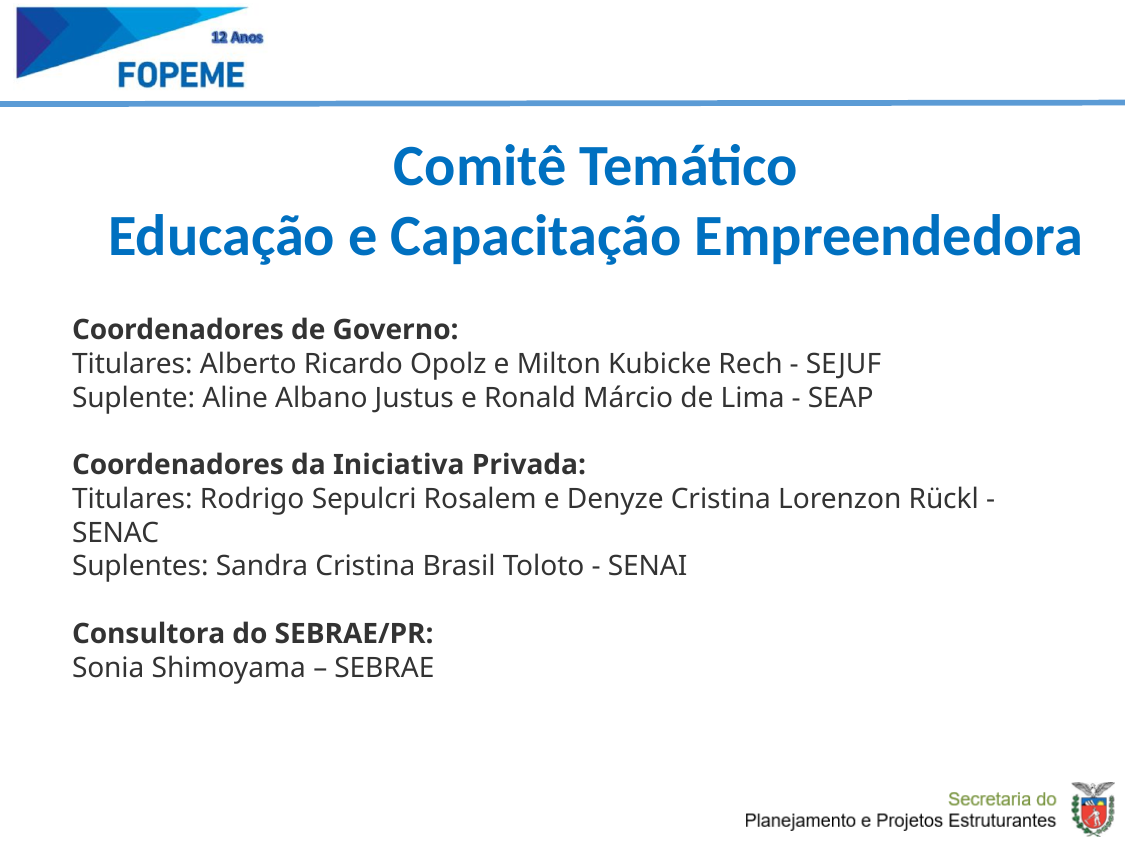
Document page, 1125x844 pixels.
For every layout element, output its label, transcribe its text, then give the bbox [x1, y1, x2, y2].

picture [10, 0, 268, 100]
text_box Comitê Temático Educação e Capacitação Empreendedora [0, 120, 1102, 275]
text_box Coordenadores de Governo: Titulares: Alberto Ricardo Opolz e Milton Kubicke Rech - SEJUF Suplente: Aline Albano Justus e Ronald Márcio de Lima - SEAP Coordenadores da Iniciativa Privada: Titulares: Rodrigo Sepulcri Rosalem e Denyze Cristina Lorenzon Rückl - SENAC Suplentes: Sandra Cristina Brasil Toloto - SENAI Consultora do SEBRAE/PR: Sonia Shimoyama – SEBRAE [57, 304, 1076, 691]
picture [735, 775, 1121, 842]
